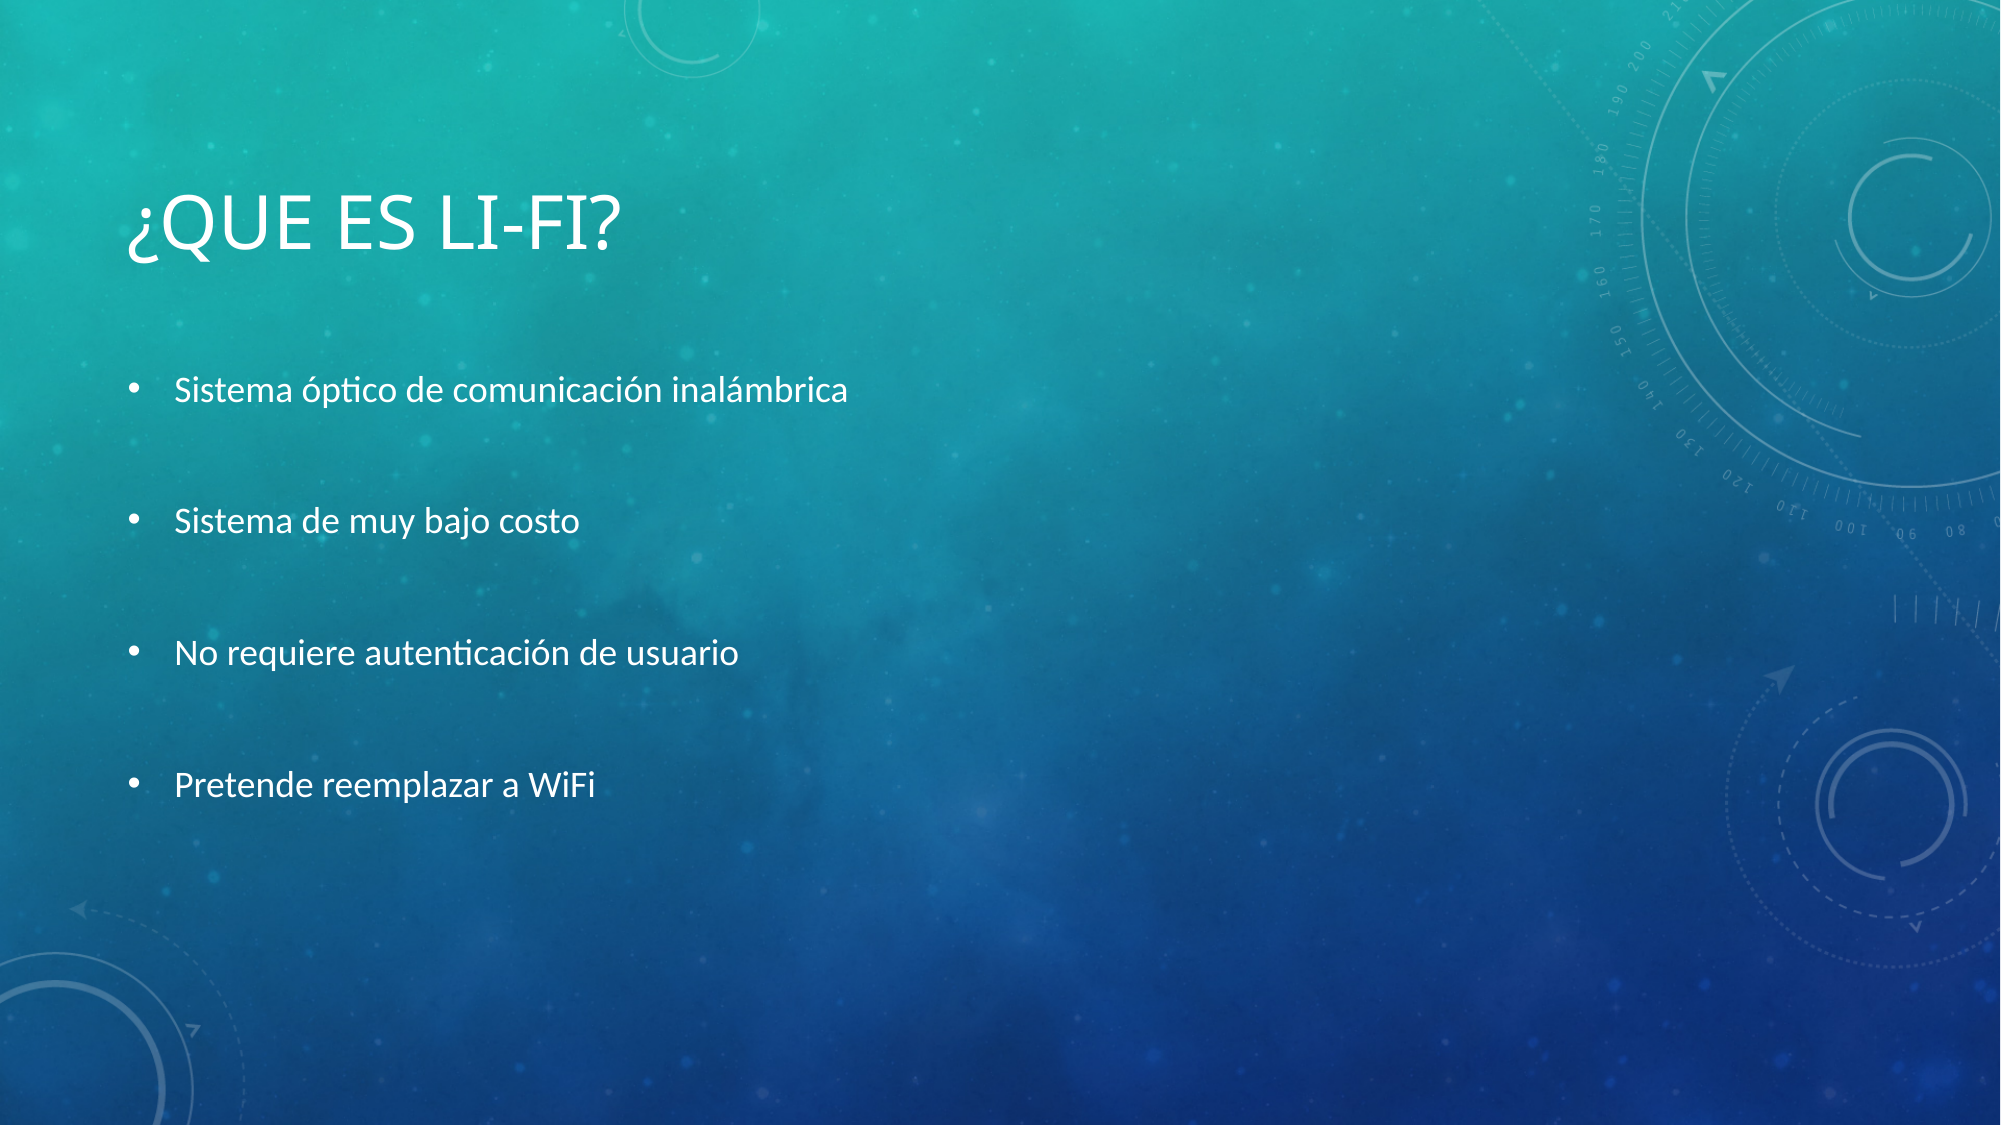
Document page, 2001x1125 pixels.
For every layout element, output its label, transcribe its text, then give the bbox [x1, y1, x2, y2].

picture [0, 0, 2001, 1125]
title ¿Que es Li-fi? [112, 99, 1775, 339]
list Sistema óptico de comunicación inalámbrica Sistema de muy bajo costo No requiere autenticación de usuario Pretende reemplazar a WiFi [112, 351, 1775, 950]
